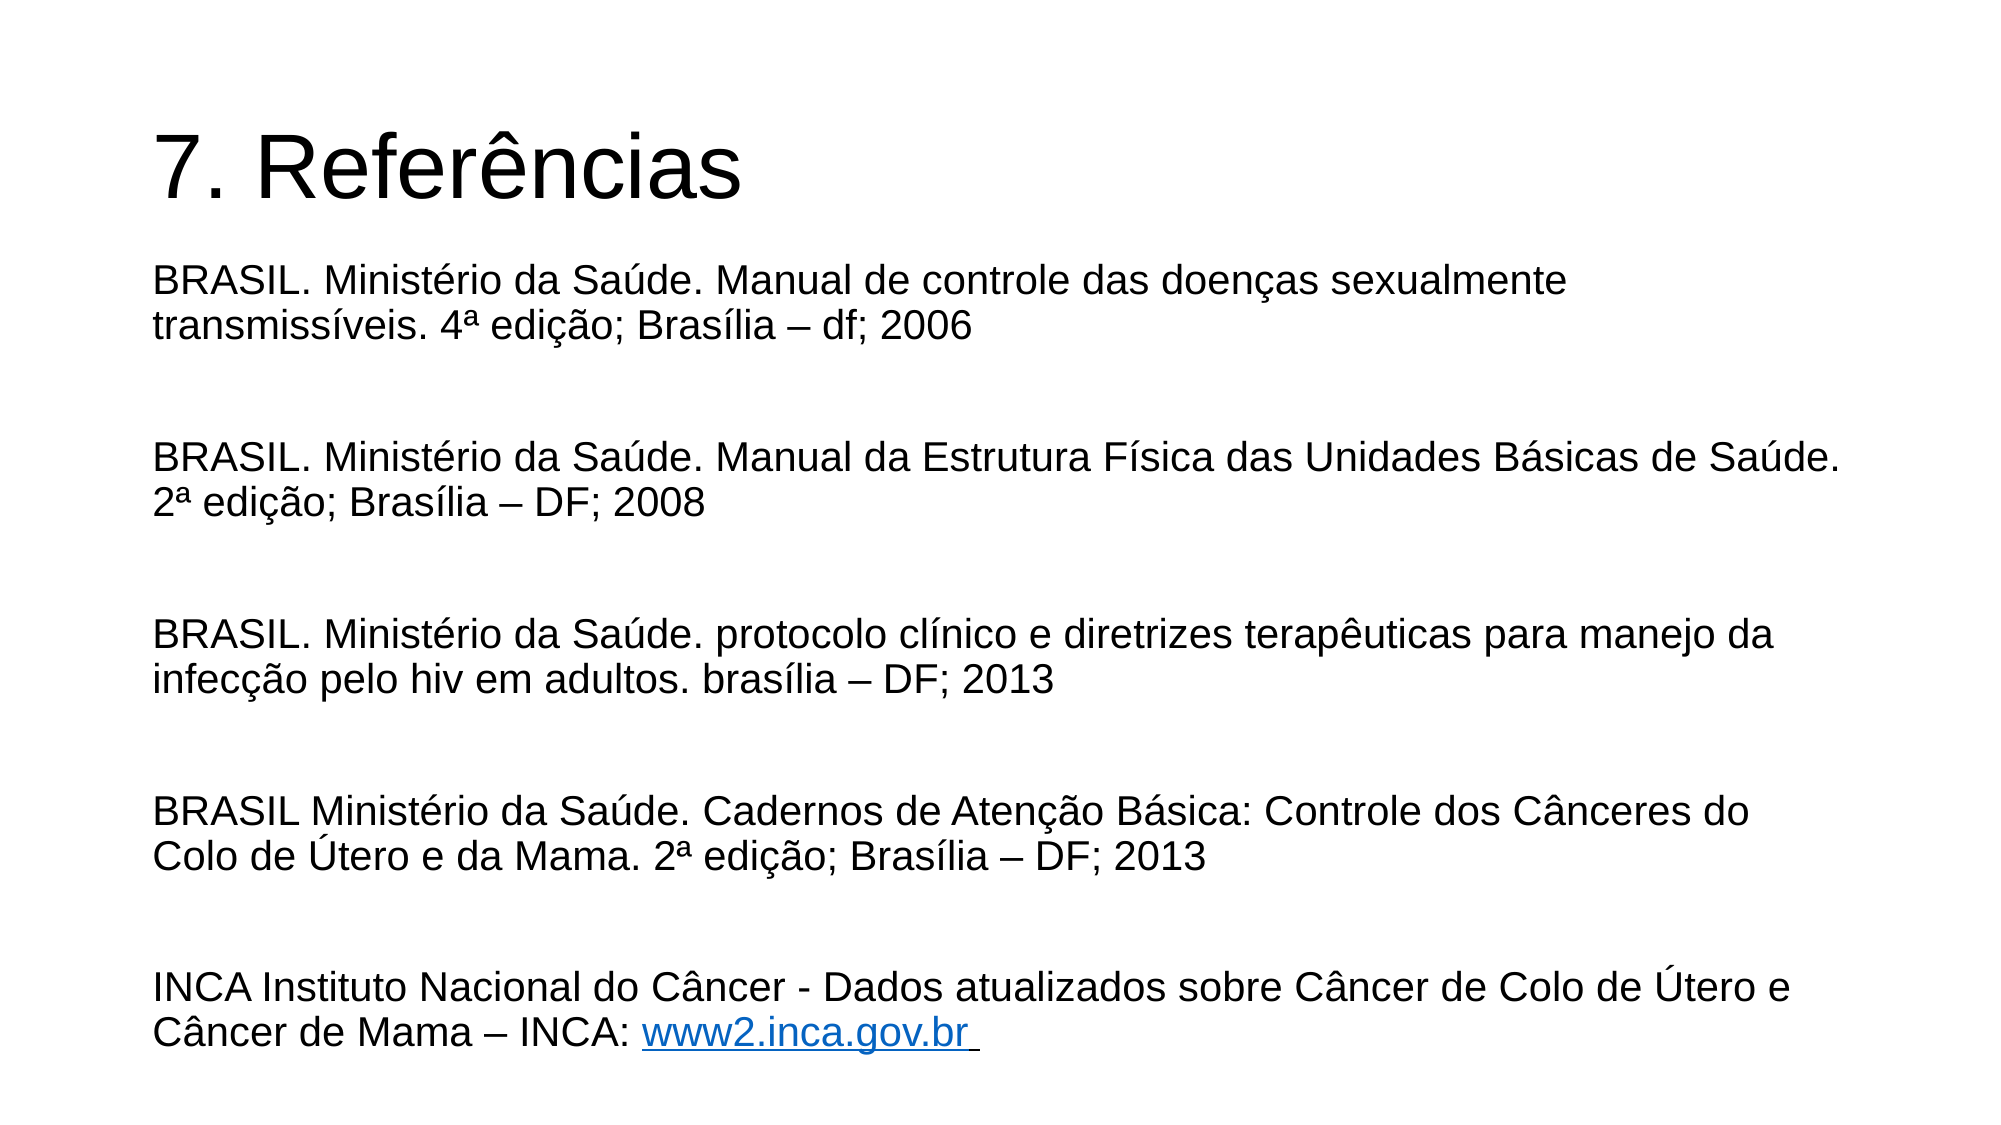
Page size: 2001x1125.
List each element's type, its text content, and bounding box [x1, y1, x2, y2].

title 7. Referências [137, 59, 1863, 251]
list BRASIL. Ministério da Saúde. Manual de controle das doenças sexualmente transmissíveis. 4ª edição; Brasília – df; 2006 BRASIL. Ministério da Saúde. Manual da Estrutura Física das Unidades Básicas de Saúde. 2ª edição; Brasília – DF; 2008 BRASIL. Ministério da Saúde. protocolo clínico e diretrizes terapêuticas para manejo da infecção pelo hiv em adultos. brasília – DF; 2013 BRASIL Ministério da Saúde. Cadernos de Atenção Básica: Controle dos Cânceres do Colo de Útero e da Mama. 2ª edição; Brasília – DF; 2013 INCA Instituto Nacional do Câncer - Dados atualizados sobre Câncer de Colo de Útero e Câncer de Mama – INCA: www2.inca.gov.br [137, 251, 1863, 1014]
